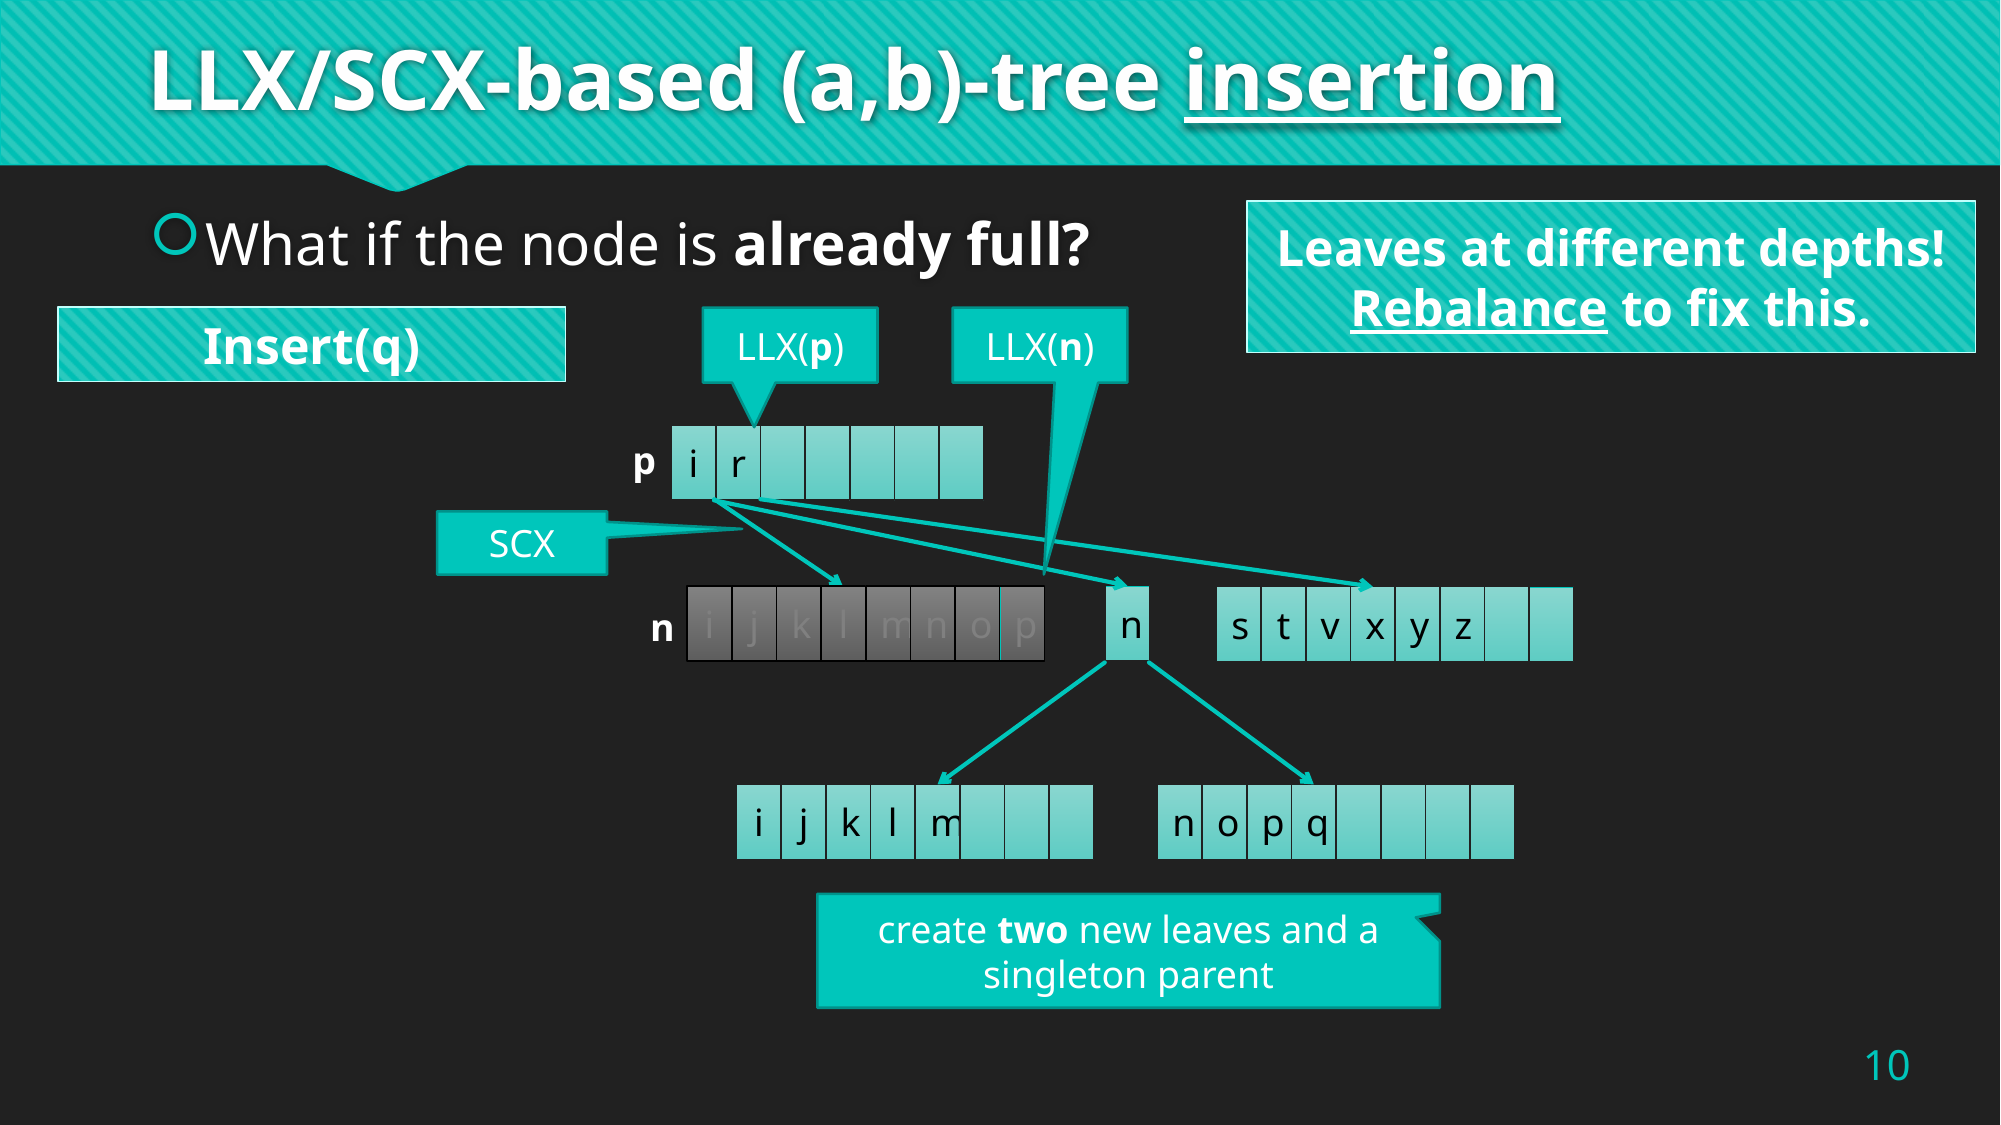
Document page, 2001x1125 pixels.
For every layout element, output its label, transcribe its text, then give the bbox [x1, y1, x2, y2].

text_box [1425, 784, 1469, 860]
text_box [1004, 785, 1048, 860]
text_box i [736, 784, 780, 860]
text_box j [731, 587, 776, 662]
text_box SCX [435, 510, 713, 576]
text_box [1484, 586, 1528, 662]
text_box m [914, 784, 959, 860]
text_box v [1305, 587, 1350, 662]
text_box q [1291, 784, 1335, 860]
text_box t [1261, 587, 1305, 662]
text_box p [1246, 785, 1291, 860]
text_box r [715, 424, 760, 498]
text_box i [670, 424, 715, 501]
text_box [1048, 785, 1094, 860]
text_box LLX(p) [701, 306, 879, 429]
text_box LLX(n) [951, 306, 1129, 498]
text_box i [686, 585, 731, 662]
text_box [1469, 784, 1515, 860]
list What if the node is already full? [134, 199, 1866, 351]
text_box Leaves at different depths! Rebalance to fix this. [1246, 200, 1976, 353]
text_box x [1350, 586, 1394, 662]
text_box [1148, 662, 1315, 785]
text_box n [635, 596, 690, 656]
text_box [938, 424, 984, 498]
text_box create two new leaves and a singleton parent [816, 892, 1442, 1010]
text_box o [954, 587, 999, 662]
text_box k [776, 587, 820, 662]
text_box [937, 662, 1105, 785]
text_box [894, 424, 938, 498]
text_box z [1439, 586, 1484, 662]
text_box p [617, 429, 672, 489]
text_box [713, 499, 1128, 586]
text_box l [870, 784, 914, 860]
text_box [1528, 586, 1574, 662]
text_box s [1216, 587, 1261, 662]
text_box [849, 424, 894, 498]
text_box o [1201, 785, 1246, 860]
slide_number 10 [1751, 1017, 1926, 1098]
text_box [959, 785, 1004, 860]
text_box n [910, 587, 954, 662]
title LLX/SCX-based (a,b)-tree insertion [132, 2, 1868, 135]
text_box [804, 424, 849, 498]
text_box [760, 498, 1374, 587]
text_box n [1157, 785, 1201, 860]
text_box [1335, 784, 1380, 860]
text_box [760, 424, 804, 498]
text_box Insert(q) [57, 306, 566, 382]
text_box n [1104, 587, 1150, 661]
text_box p [999, 587, 1045, 662]
text_box j [780, 784, 825, 860]
text_box l [820, 587, 865, 662]
text_box m [865, 587, 910, 662]
text_box [1380, 784, 1425, 860]
text_box k [825, 784, 870, 860]
text_box y [1394, 586, 1439, 662]
